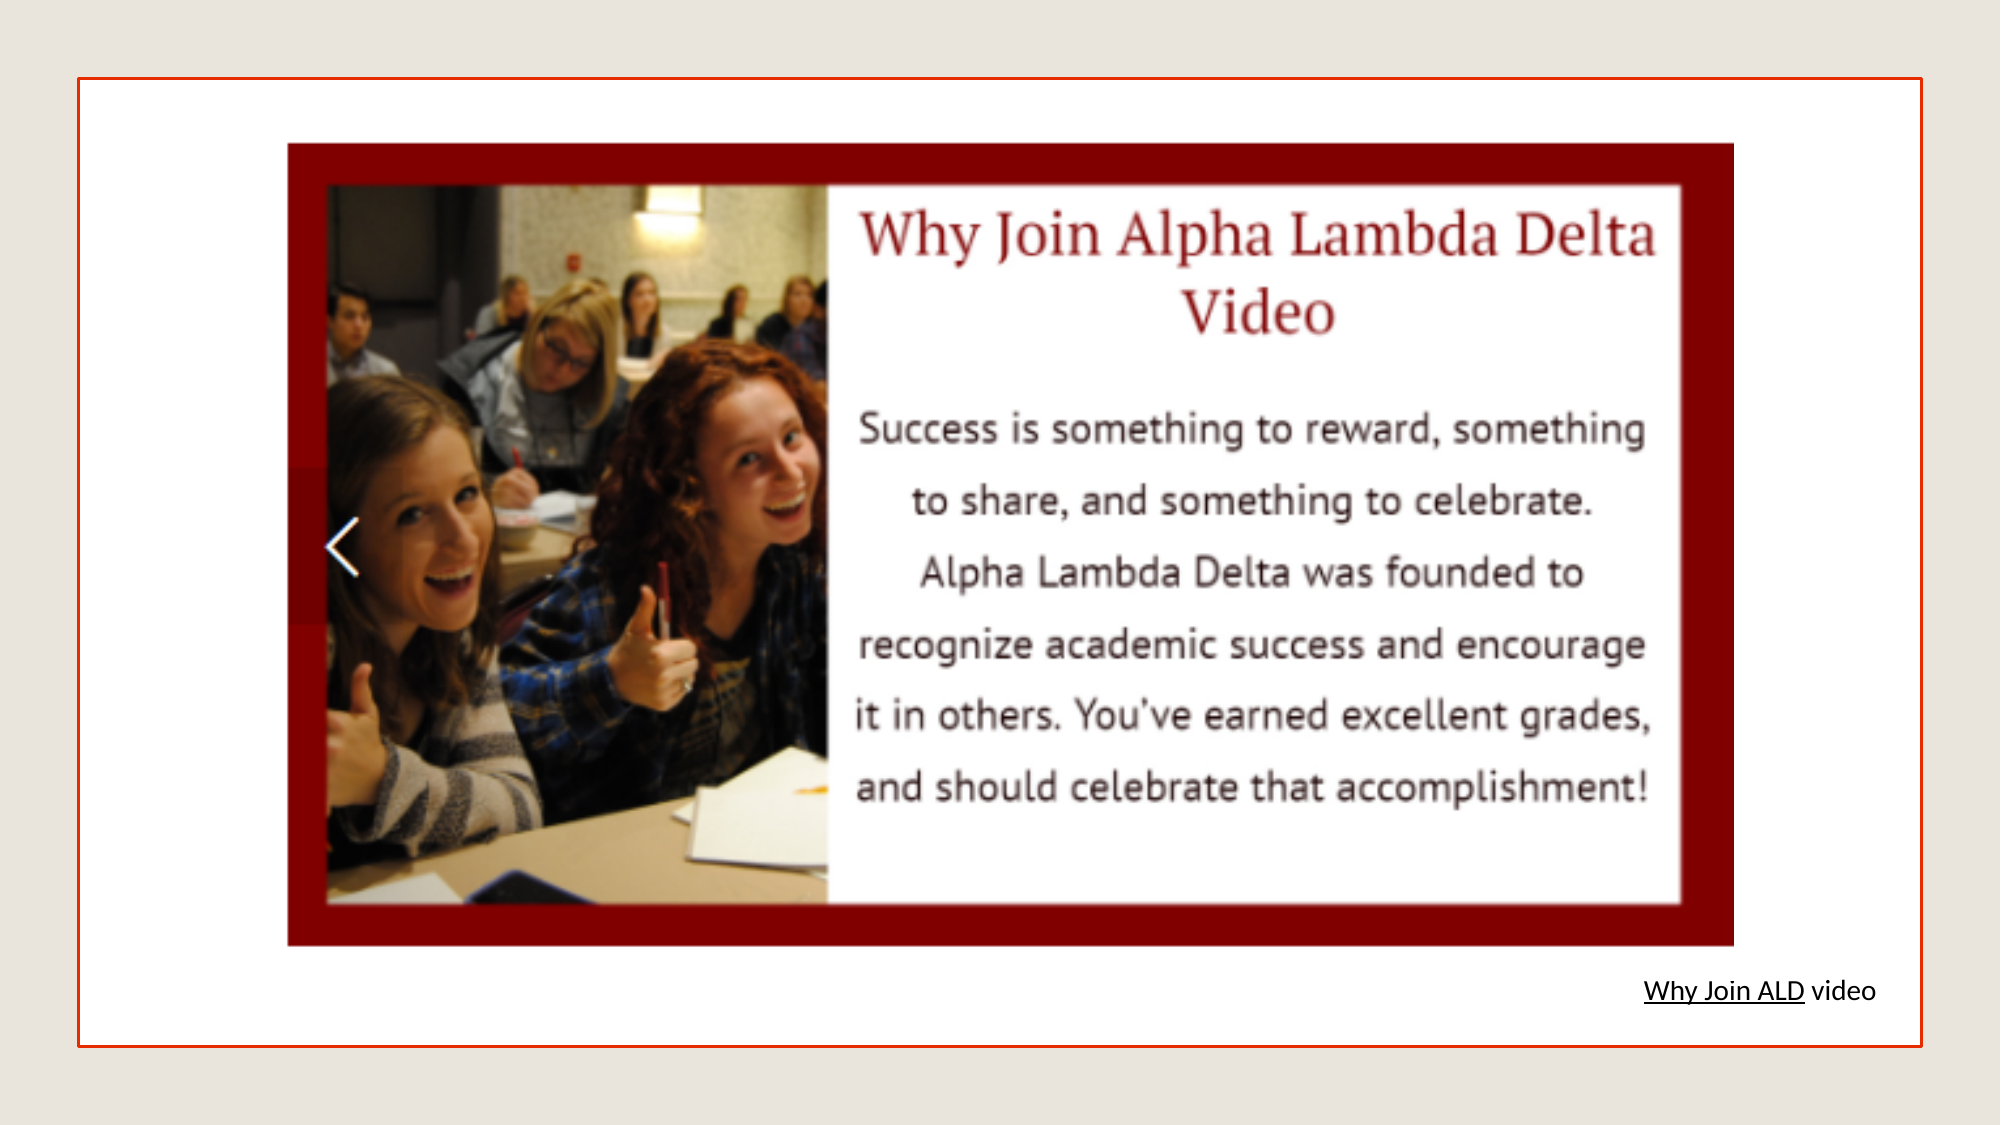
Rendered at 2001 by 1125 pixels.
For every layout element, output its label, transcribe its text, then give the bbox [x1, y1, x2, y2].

text_box Why Join ALD video [1629, 963, 1908, 1014]
text_box [0, 0, 2000, 1125]
text_box [77, 77, 1923, 1048]
picture [265, 110, 1735, 982]
